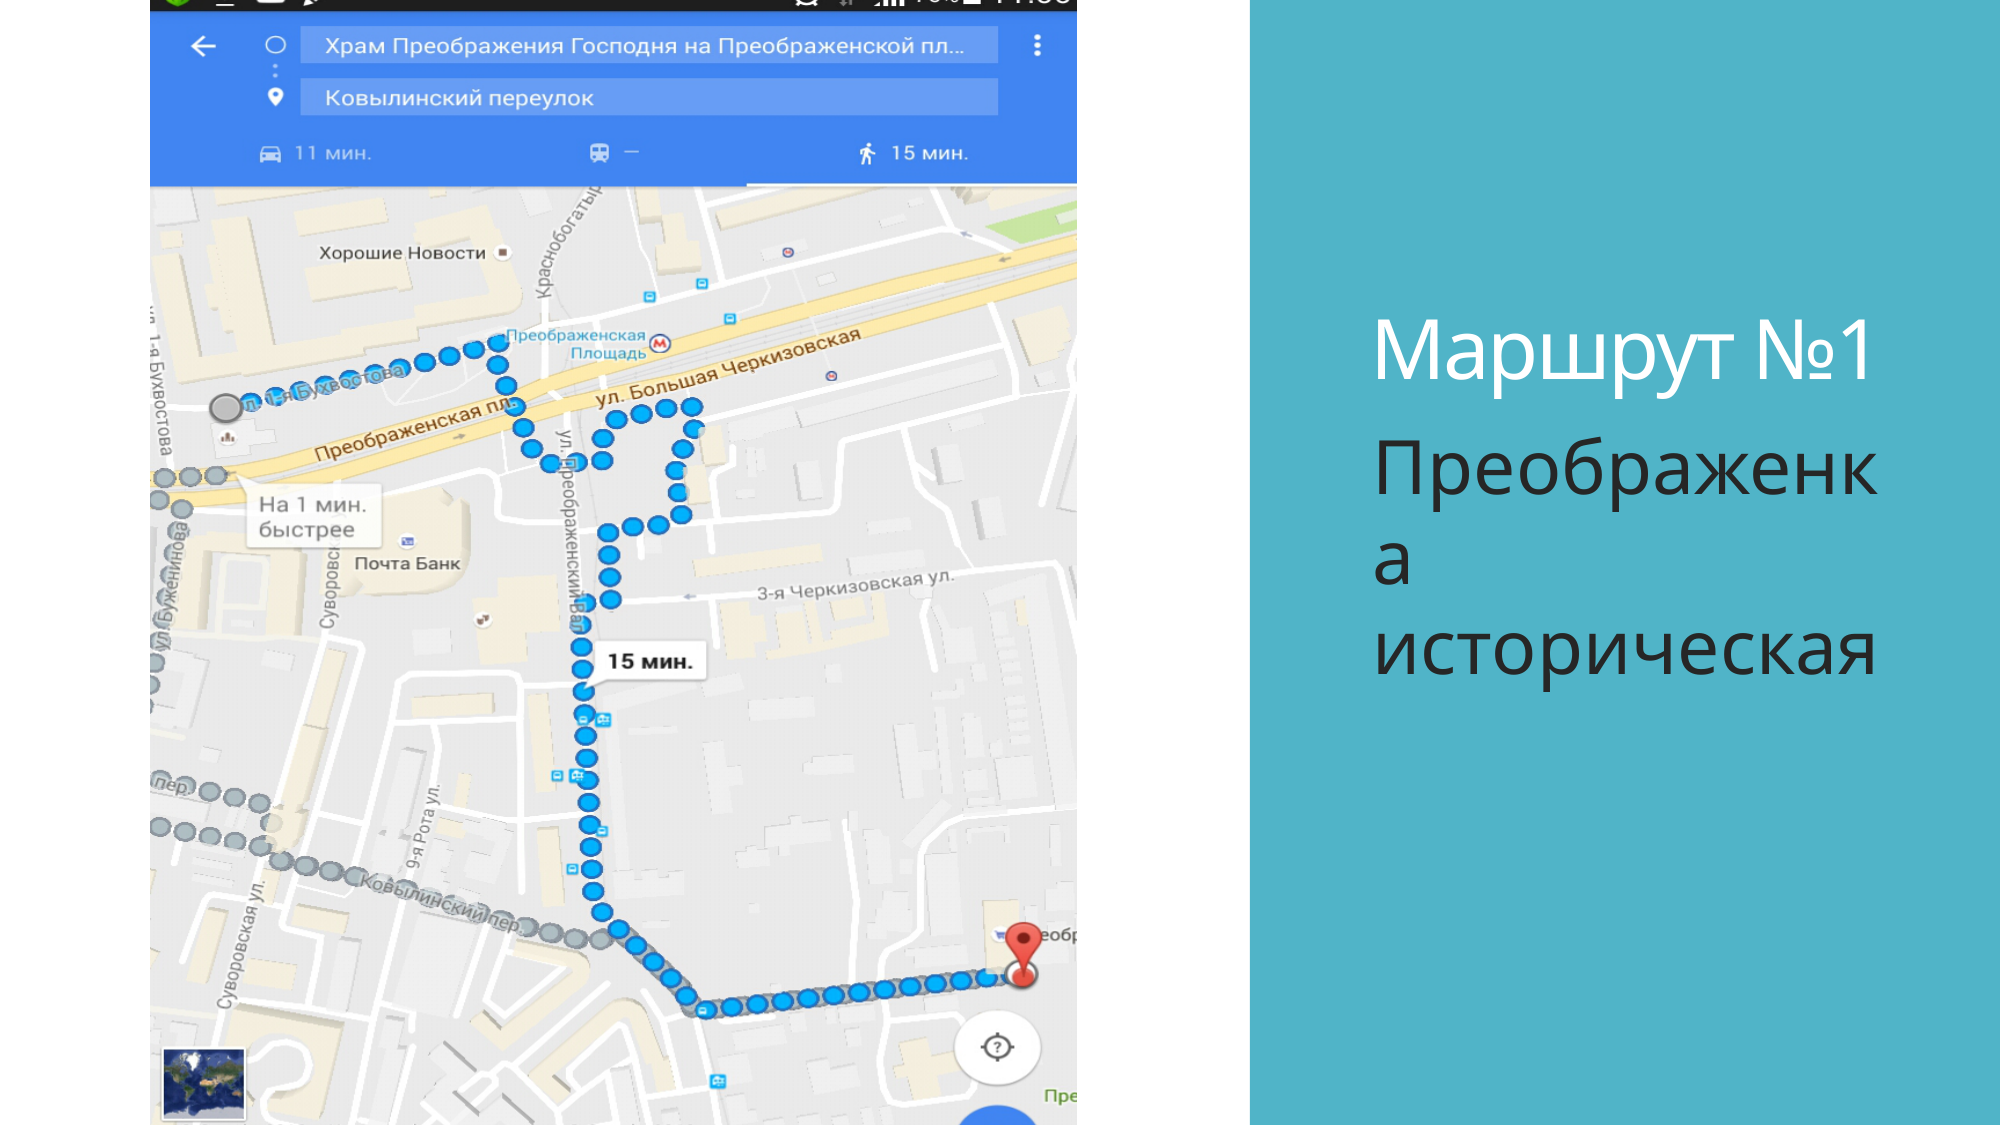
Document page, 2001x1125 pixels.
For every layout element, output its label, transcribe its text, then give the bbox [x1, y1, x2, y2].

list Преображенка историческая [1357, 412, 1916, 925]
title Маршрут №1 [1355, 88, 1911, 404]
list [149, 0, 1077, 1125]
